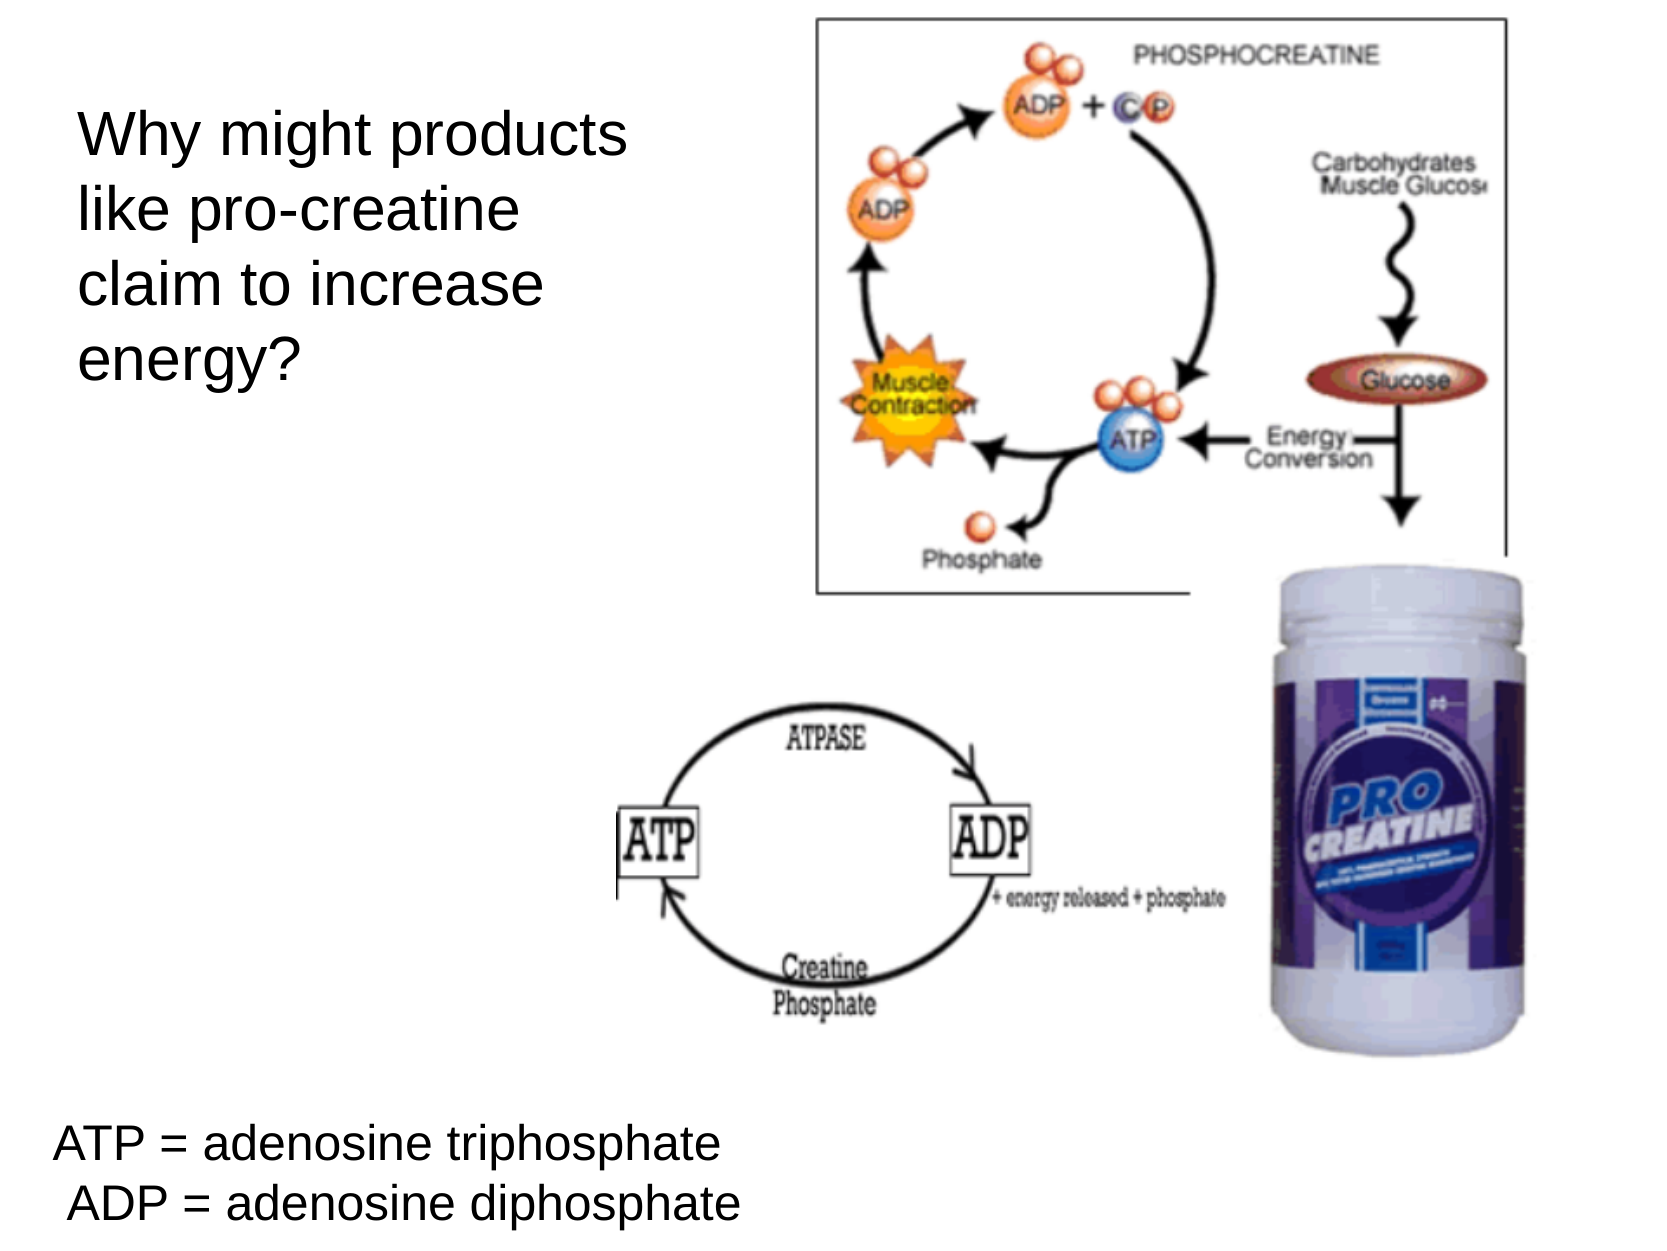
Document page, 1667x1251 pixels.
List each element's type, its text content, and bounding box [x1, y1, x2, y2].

text_box Why might products like pro-creatine claim to increase energy? [62, 78, 611, 421]
picture [616, 15, 1604, 1072]
text_box ATP = adenosine triphosphate ADP = adenosine diphosphate [37, 1095, 885, 1228]
